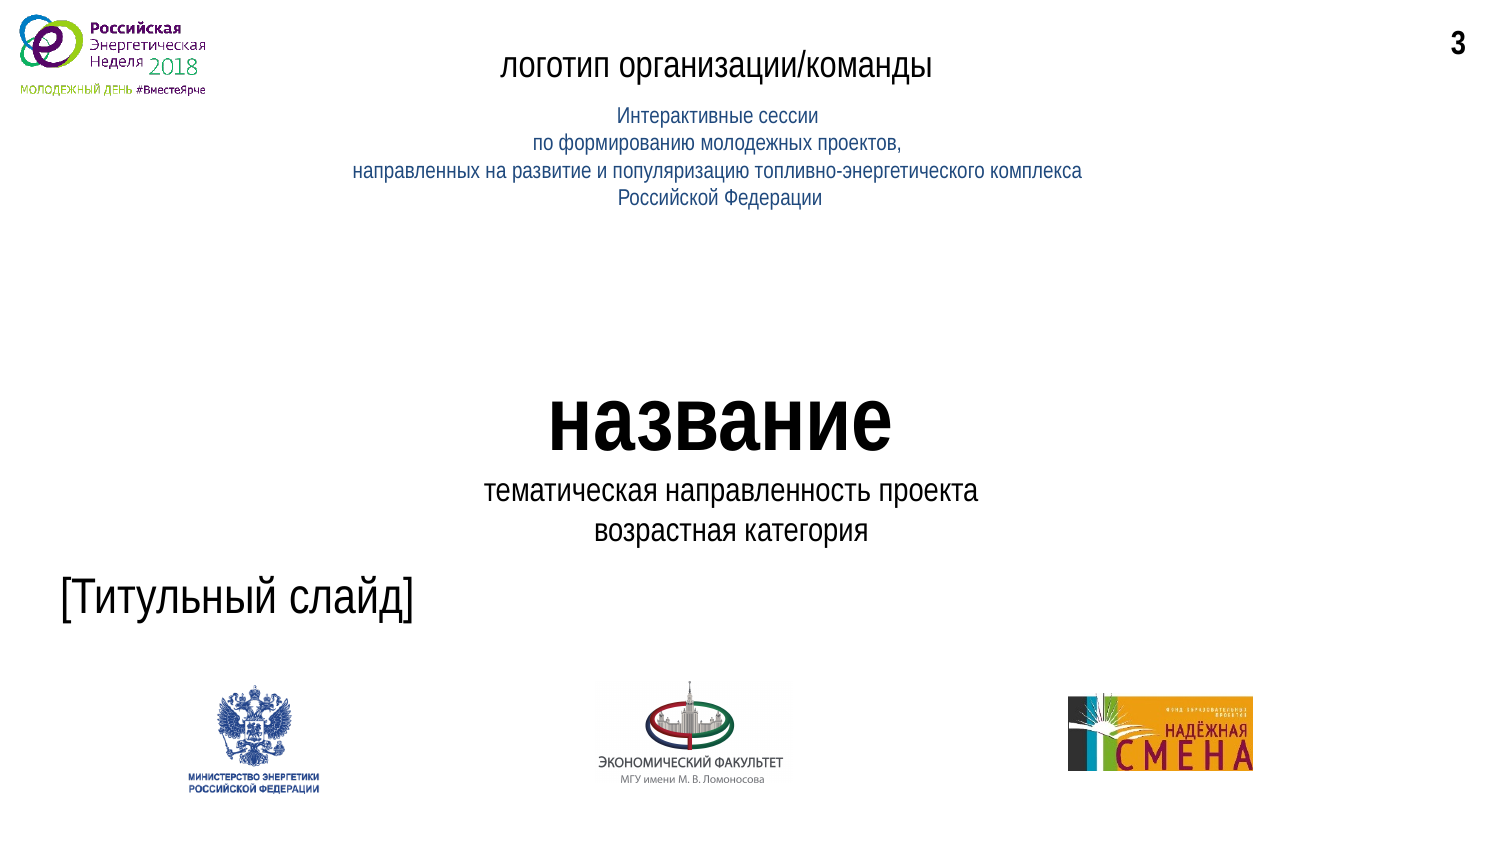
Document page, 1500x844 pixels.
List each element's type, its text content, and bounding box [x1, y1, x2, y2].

picture [17, 14, 207, 97]
slide_number 3 [1426, 18, 1482, 64]
picture [170, 680, 339, 818]
text_box Интерактивные сессии по формированию молодежных проектов, направленных на развитие и популяризацию топливно-энергетического комплекса Российской Федерации [0, 24, 1471, 286]
picture [595, 680, 793, 783]
text_box логотип организации/команды [485, 32, 1015, 93]
text_box название тематическая направленность проекта возрастная категория [277, 350, 1186, 449]
title [Титульный слайд] [45, 563, 1396, 623]
picture [1068, 693, 1253, 771]
